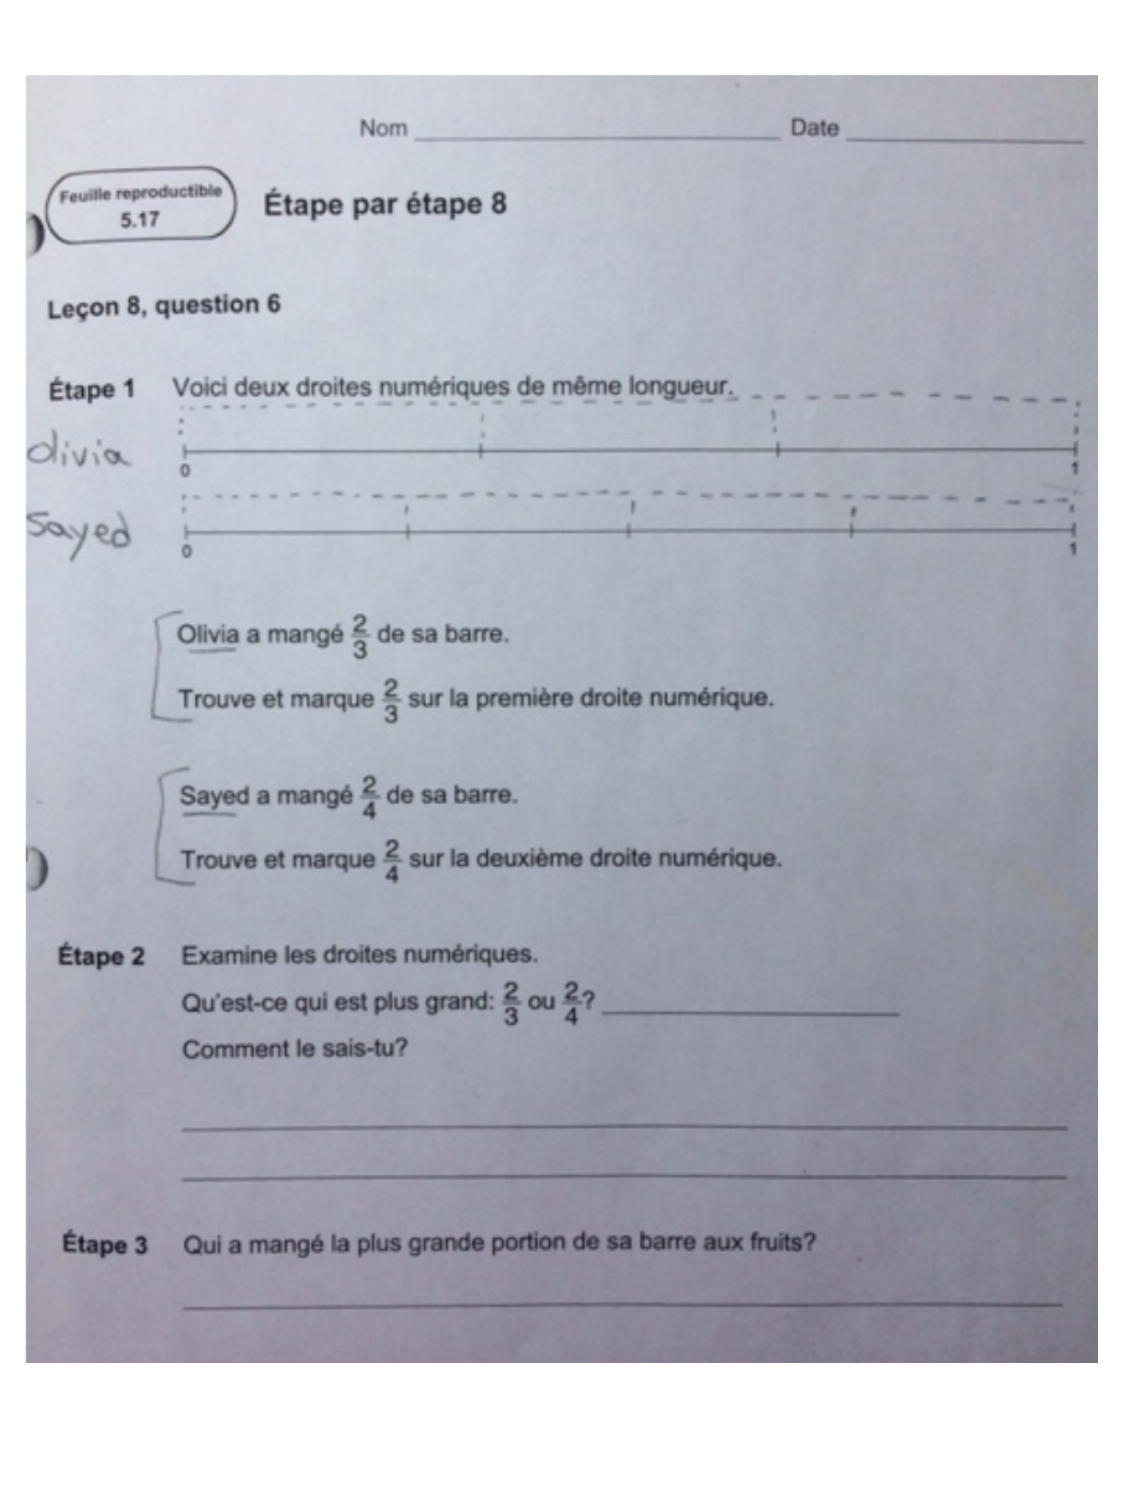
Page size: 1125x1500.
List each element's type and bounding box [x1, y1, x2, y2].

picture [0, 76, 1125, 1363]
